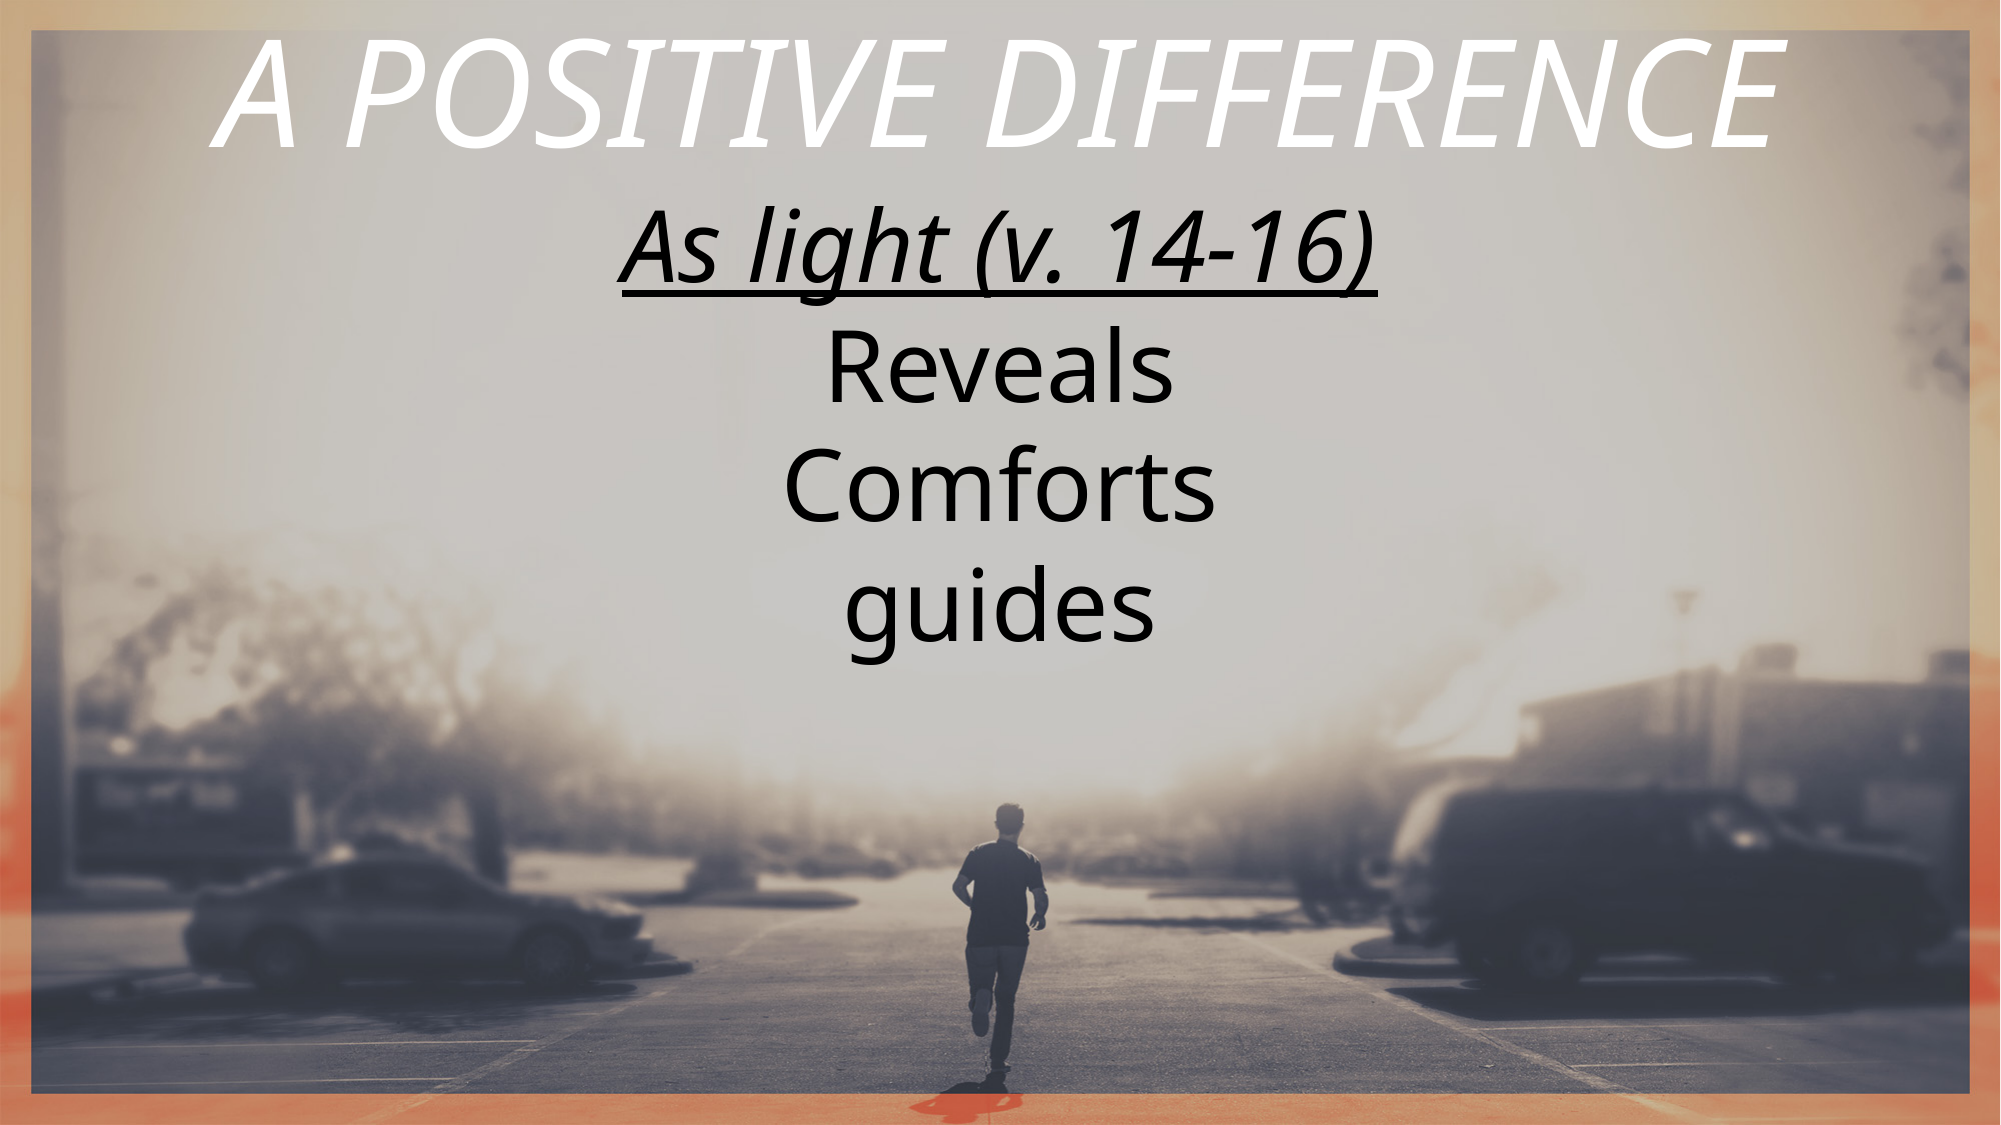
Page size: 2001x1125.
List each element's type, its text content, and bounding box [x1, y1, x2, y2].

text_box A POSITIVE DIFFERENCE [0, 0, 2000, 175]
text_box As light (v. 14-16) Reveals Comforts guides [0, 175, 2000, 738]
picture [0, 0, 2001, 1125]
